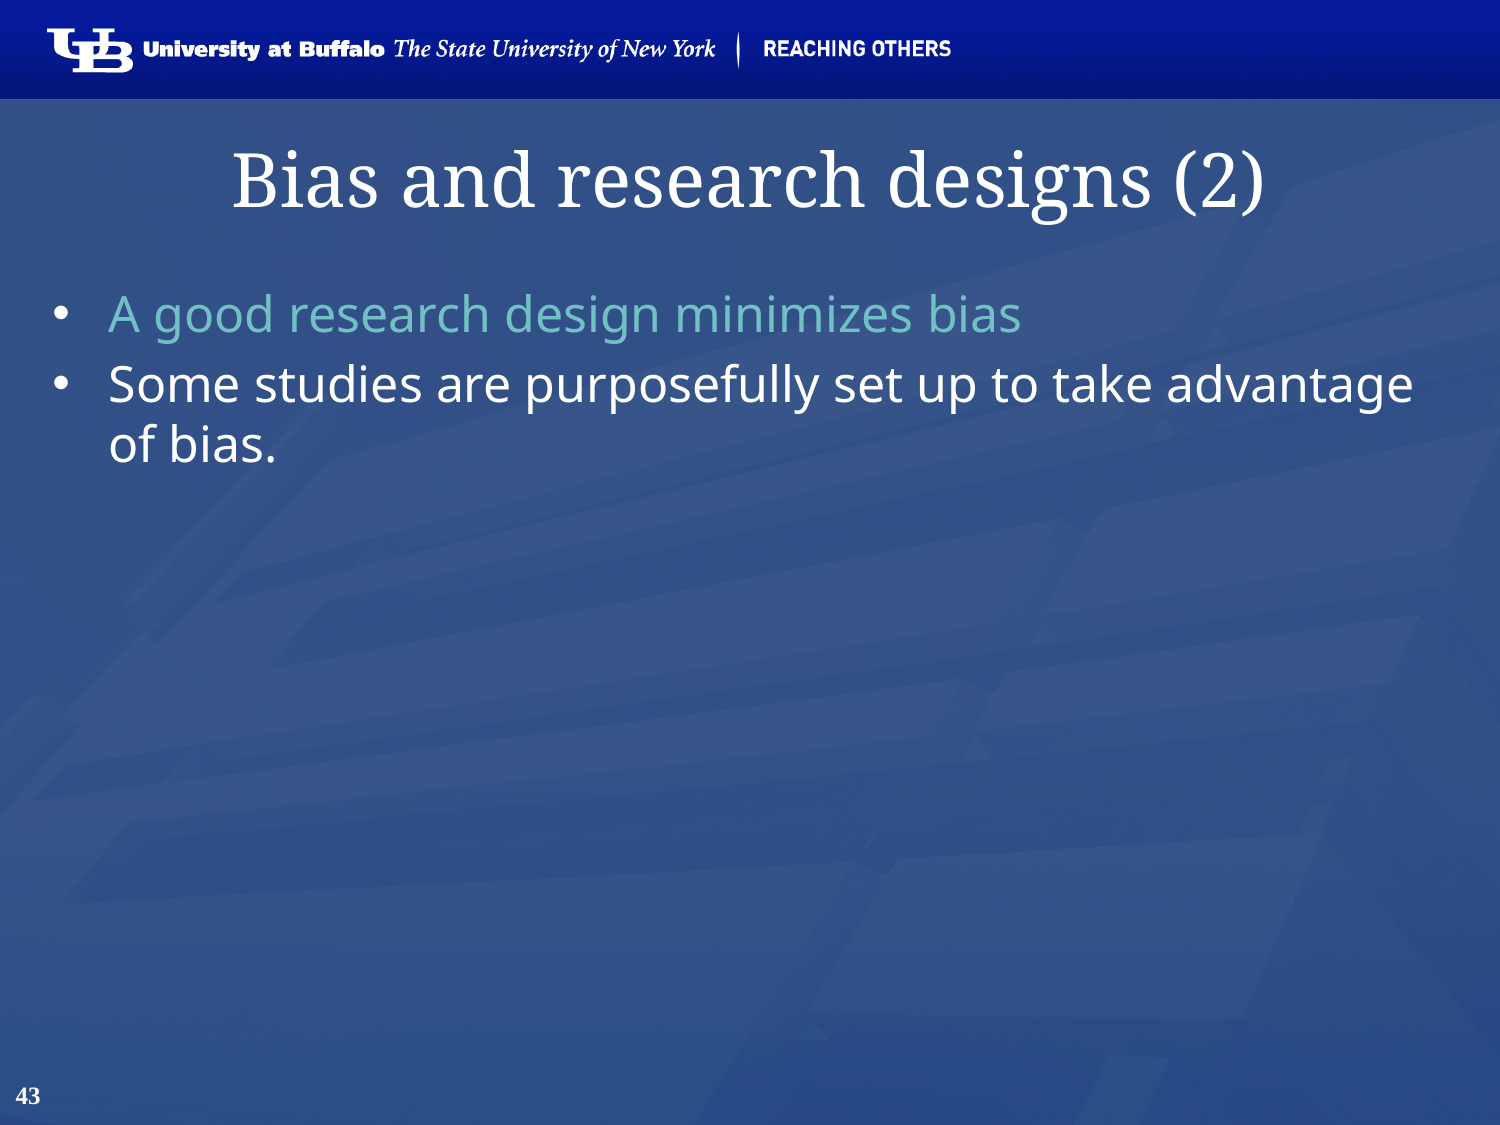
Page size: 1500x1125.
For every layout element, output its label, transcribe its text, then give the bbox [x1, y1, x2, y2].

slide_number 43 [0, 1064, 75, 1125]
list A good research design minimizes bias Some studies are purposefully set up to take advantage of bias. [37, 275, 1463, 1088]
title Bias and research designs (2) [37, 125, 1463, 250]
picture [0, 0, 1500, 99]
